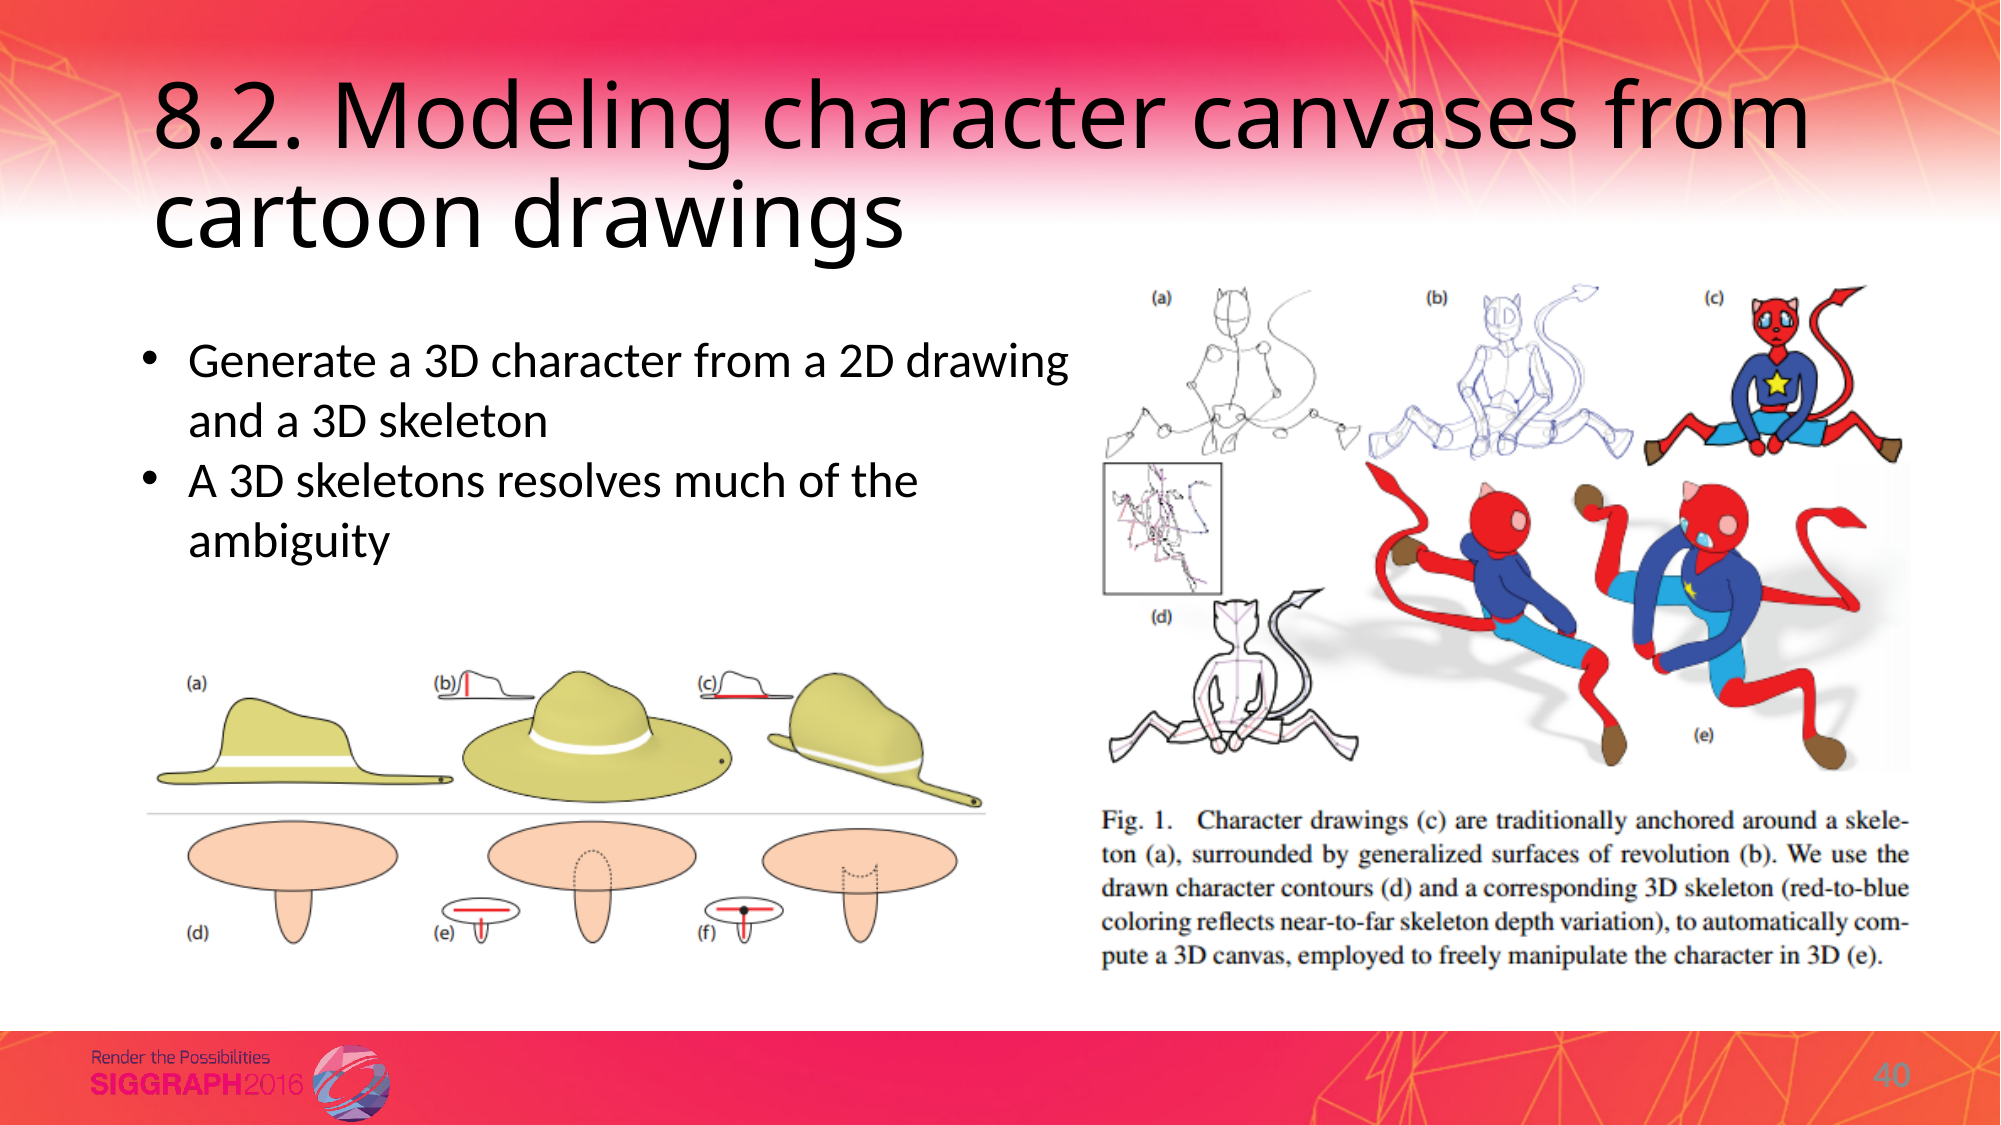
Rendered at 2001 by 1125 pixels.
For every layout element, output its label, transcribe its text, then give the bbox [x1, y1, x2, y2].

picture [1079, 277, 1926, 986]
slide_number 40 [1476, 1042, 1926, 1103]
picture [133, 648, 1000, 975]
text_box Generate a 3D character from a 2D drawing and a 3D skeleton A 3D skeletons resolves much of the ambiguity [126, 319, 1079, 575]
picture [0, 0, 2000, 240]
picture [0, 1031, 2000, 1125]
title 8.2. Modeling character canvases from cartoon drawings [137, 59, 1863, 278]
